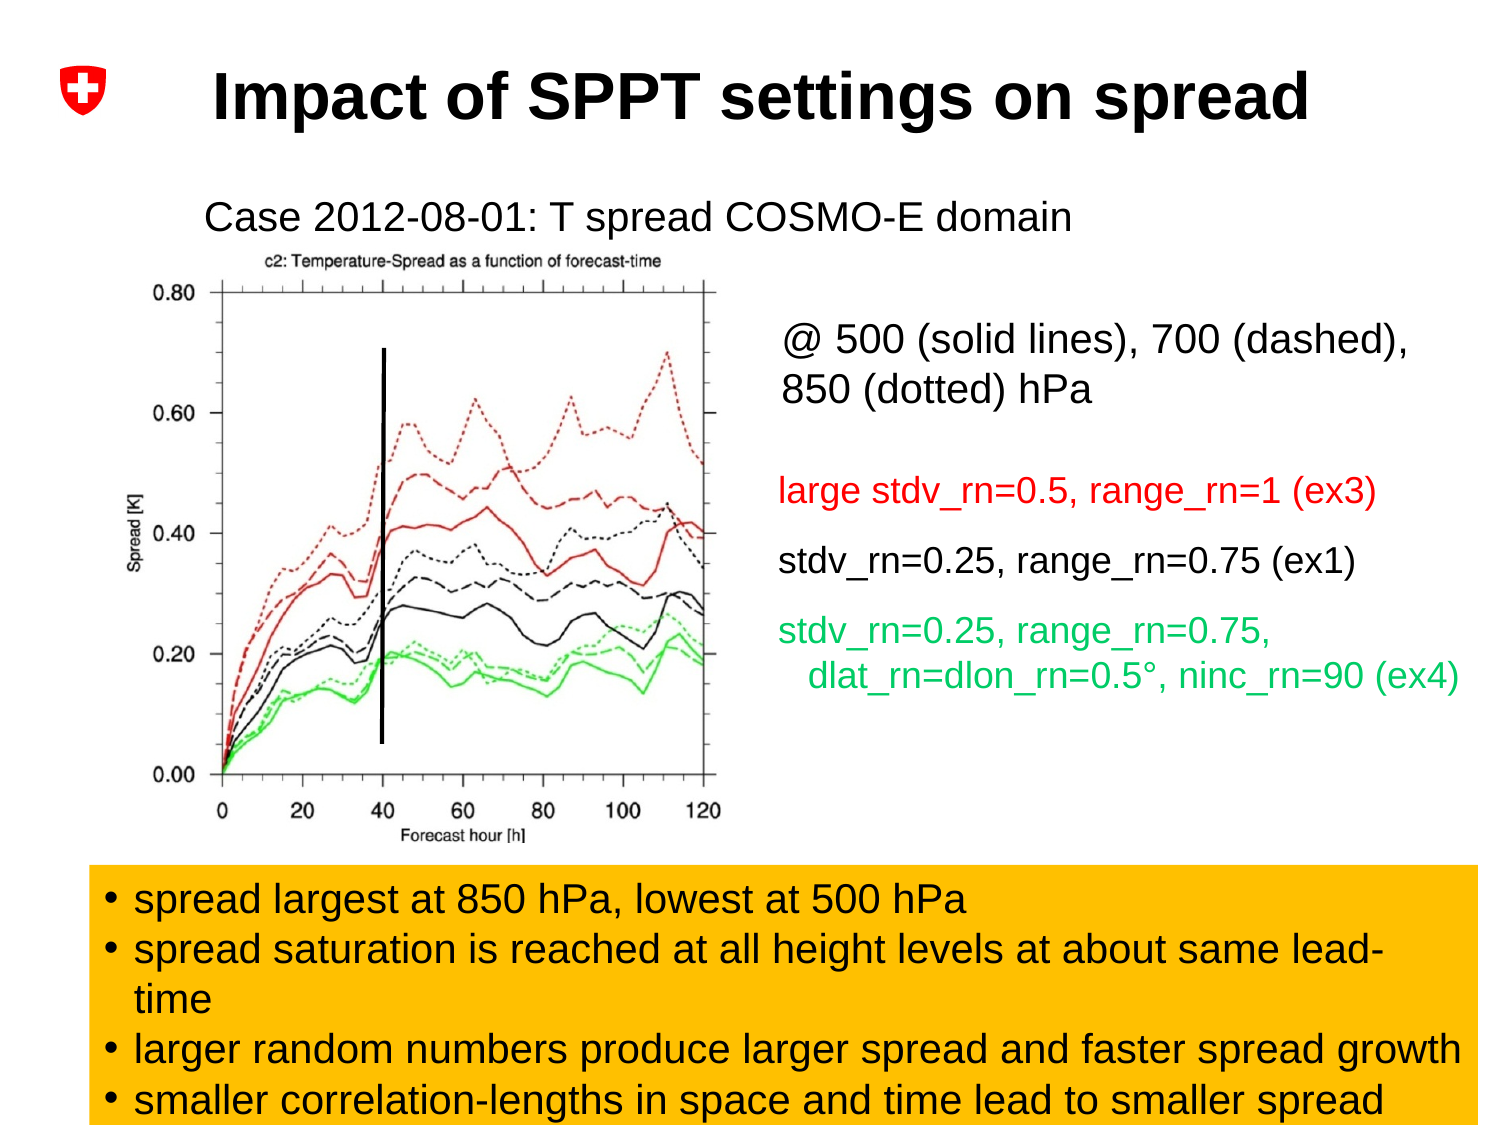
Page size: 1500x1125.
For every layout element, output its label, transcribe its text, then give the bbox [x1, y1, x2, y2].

text_box spread largest at 850 hPa, lowest at 500 hPa spread saturation is reached at all height levels at about same lead-time larger random numbers produce larger spread and faster spread growth smaller correlation-lengths in space and time lead to smaller spread [89, 864, 1478, 1125]
picture [87, 239, 723, 843]
text_box @ 500 (solid lines), 700 (dashed), 850 (dotted) hPa [766, 304, 1436, 419]
title Impact of SPPT settings on spread [212, 53, 1437, 216]
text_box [381, 347, 385, 745]
text_box Case 2012-08-01: T spread COSMO-E domain [189, 182, 1089, 248]
text_box large stdv_rn=0.5, range_rn=1 (ex3) stdv_rn=0.25, range_rn=0.75 (ex1) stdv_rn=0.25, range_rn=0.75, dlat_rn=dlon_rn=0.5°, ninc_rn=90 (ex4) [763, 458, 1478, 704]
